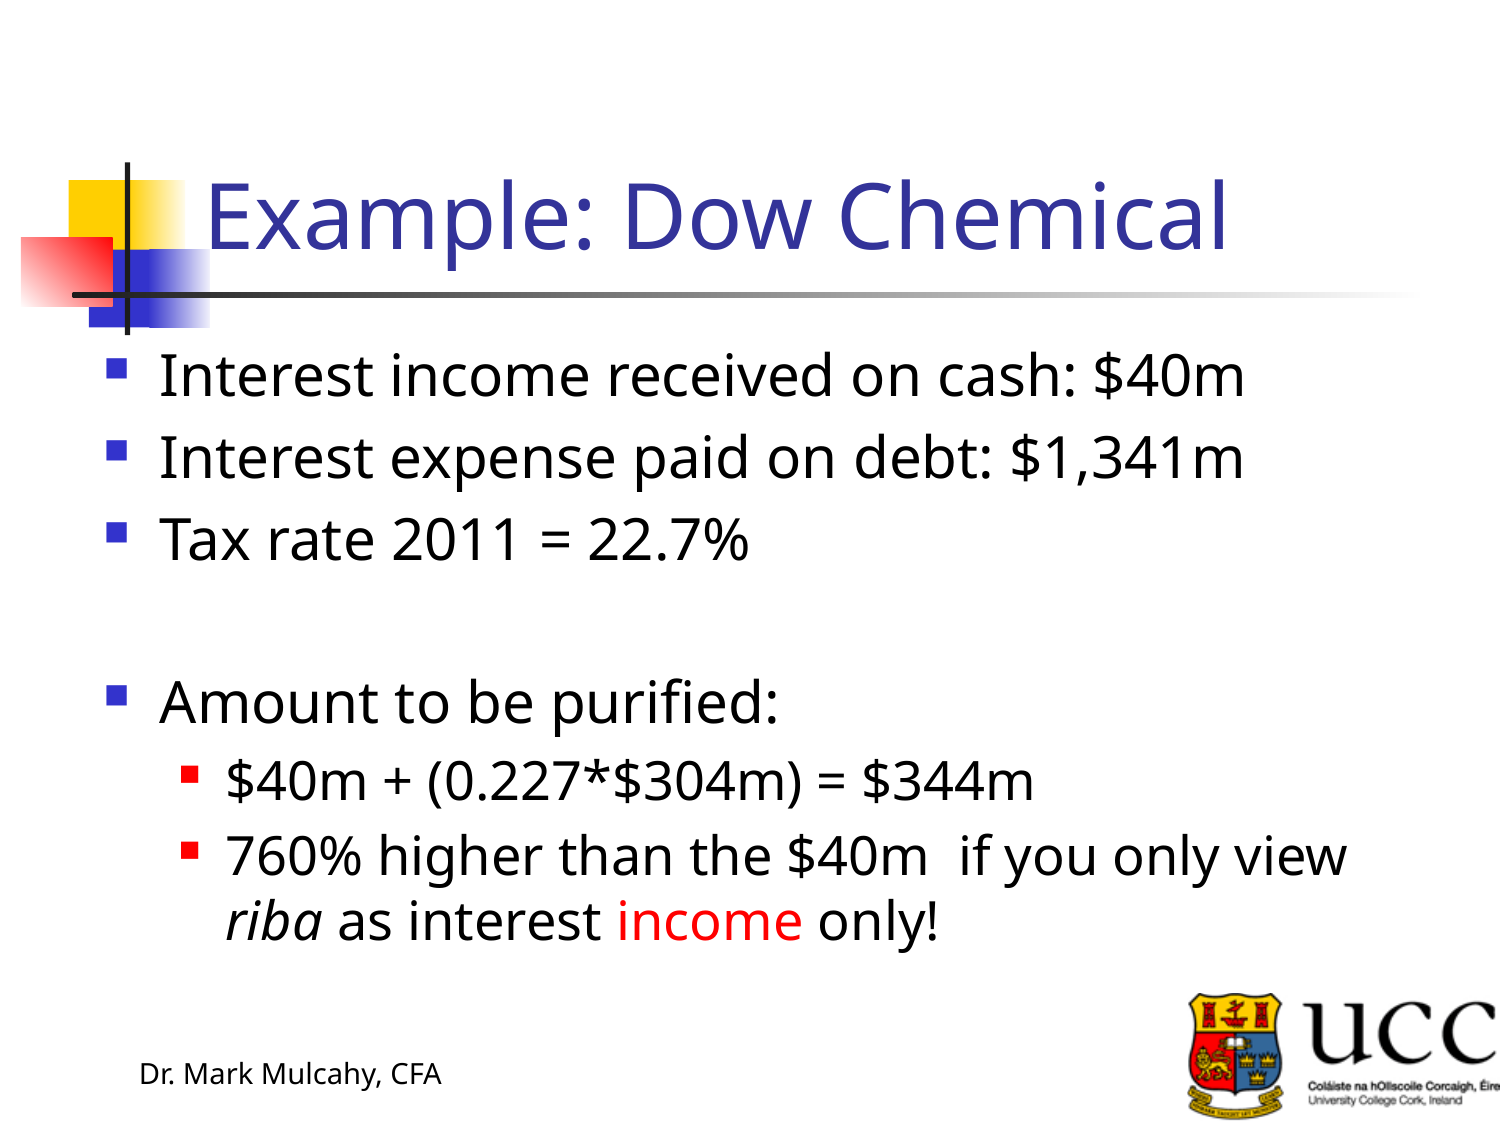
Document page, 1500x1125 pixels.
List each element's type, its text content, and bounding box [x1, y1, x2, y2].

title Example: Dow Chemical [188, 34, 1468, 276]
slide_number Dr. Mark Mulcahy, CFA [123, 1022, 491, 1099]
list Interest income received on cash: $40m Interest expense paid on debt: $1,341m Tax rate 2011 = 22.7% Amount to be purified: $40m + (0.227*$304m) = $344m 760% higher than the $40m if you only view riba as interest income only! [88, 330, 1470, 1007]
